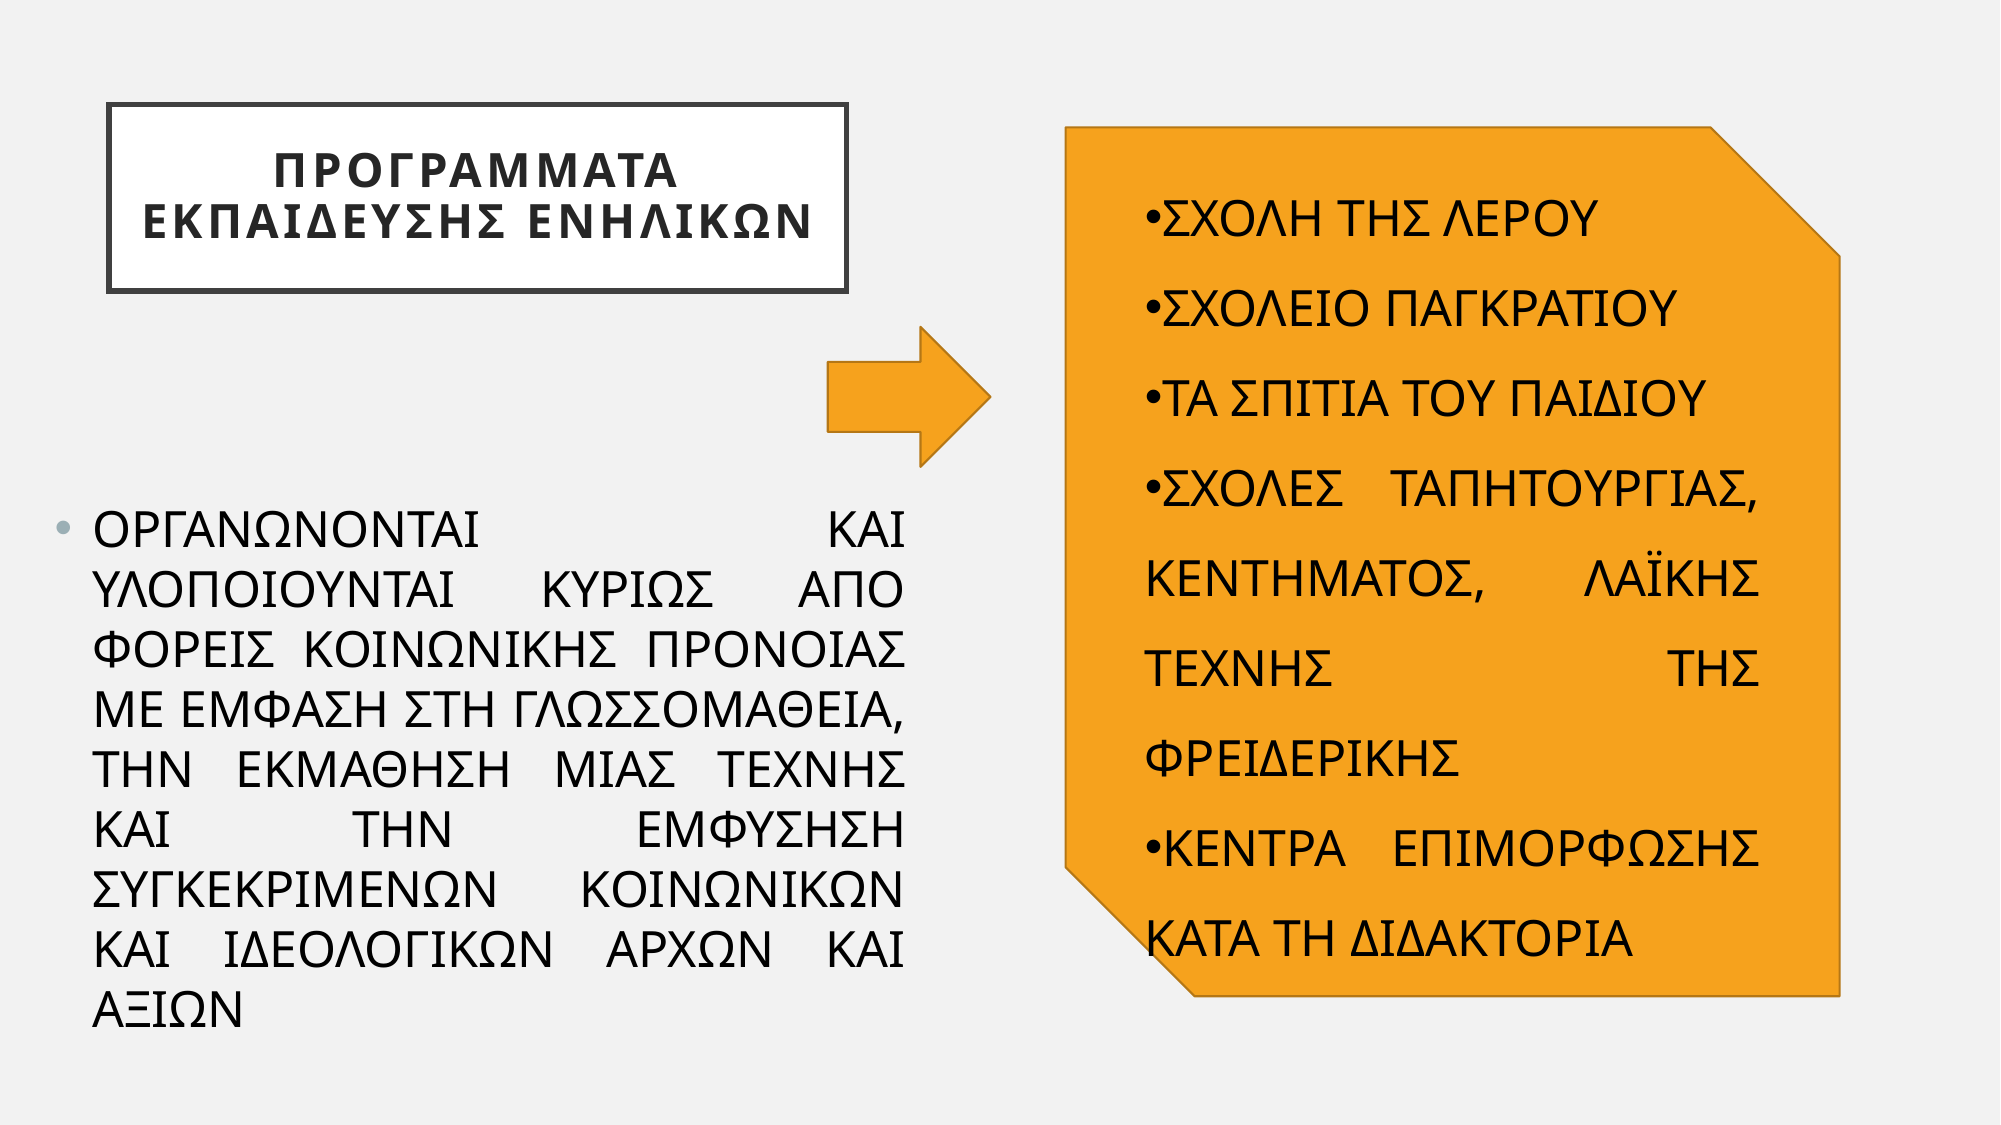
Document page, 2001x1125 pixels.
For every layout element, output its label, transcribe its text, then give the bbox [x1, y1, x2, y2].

text_box [826, 325, 992, 468]
text_box ΣΧΟΛΗ ΤΗΣ ΛΕΡΟΥ ΣΧΟΛΕΙΟ ΠΑΓΚΡΑΤΙΟΥ ΤΑ ΣΠΙΤΙΑ ΤΟΥ ΠΑΙΔΙΟΥ ΣΧΟΛΕΣ ΤΑΠΗΤΟΥΡΓΙΑΣ, ΚΕΝΤΗΜΑΤΟΣ, ΛΑΪΚΗΣ ΤΕΧΝΗΣ ΤΗΣ ΦΡΕΙΔΕΡΙΚΗΣ ΚΕΝΤΡΑ ΕΠΙΜΟΡΦΩΣΗΣ ΚΑΤΑ ΤΗ ΔΙΔΑΚΤΟΡΙΑ [1064, 126, 1841, 998]
title ΠΡΟΓΡΑΜΜΑΤΑ ΕΚΠΑΙΔΕΥΣΗΣ ΕΝΗΛΙΚΩΝ [106, 102, 849, 294]
list ΟΡΓΑΝΩΝΟΝΤΑΙ ΚΑΙ ΥΛΟΠΟΙΟΥΝΤΑΙ ΚΥΡΙΩΣ ΑΠΟ ΦΟΡΕΙΣ ΚΟΙΝΩΝΙΚΗΣ ΠΡΟΝΟΙΑΣ ΜΕ ΕΜΦΑΣΗ ΣΤΗ ΓΛΩΣΣΟΜΑΘΕΙΑ, ΤΗΝ ΕΚΜΑΘΗΣΗ ΜΙΑΣ ΤΕΧΝΗΣ ΚΑΙ ΤΗΝ ΕΜΦΥΣΗΣΗ ΣΥΓΚΕΚΡΙΜΕΝΩΝ ΚΟΙΝΩΝΙΚΩΝ ΚΑΙ ΙΔΕΟΛΟΓΙΚΩΝ ΑΡΧΩΝ ΚΑΙ ΑΞΙΩΝ [39, 489, 922, 1042]
